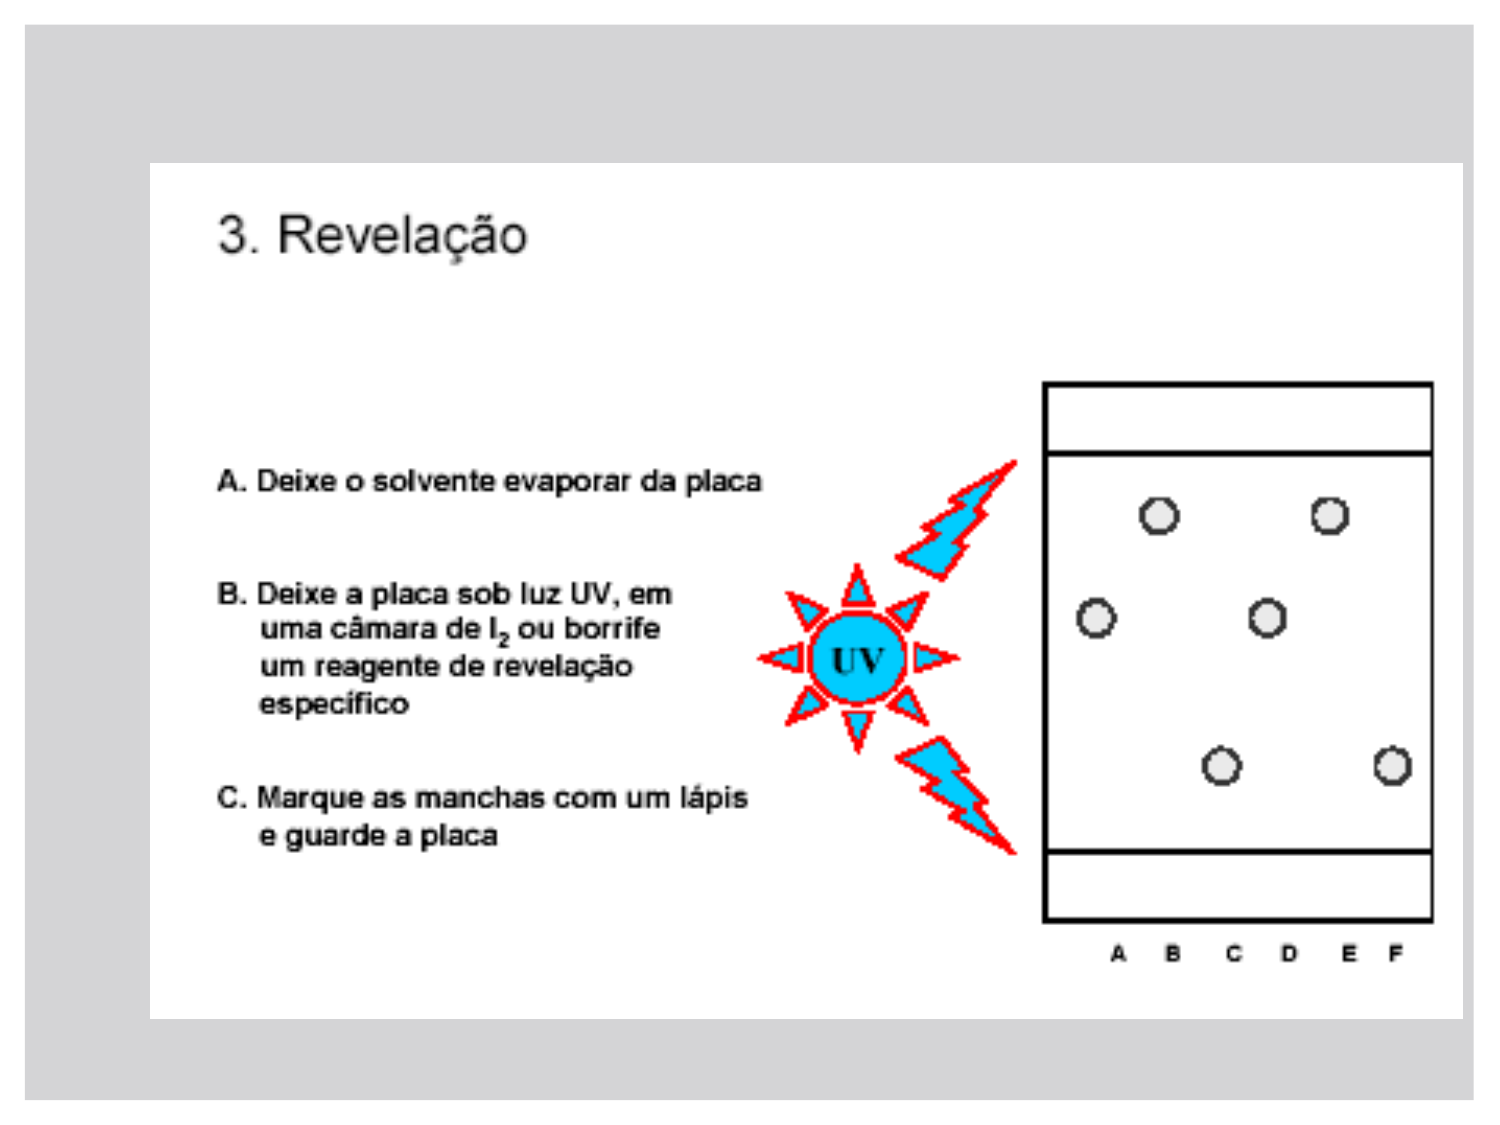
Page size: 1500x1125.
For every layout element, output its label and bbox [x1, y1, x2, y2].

picture [149, 163, 1463, 1019]
